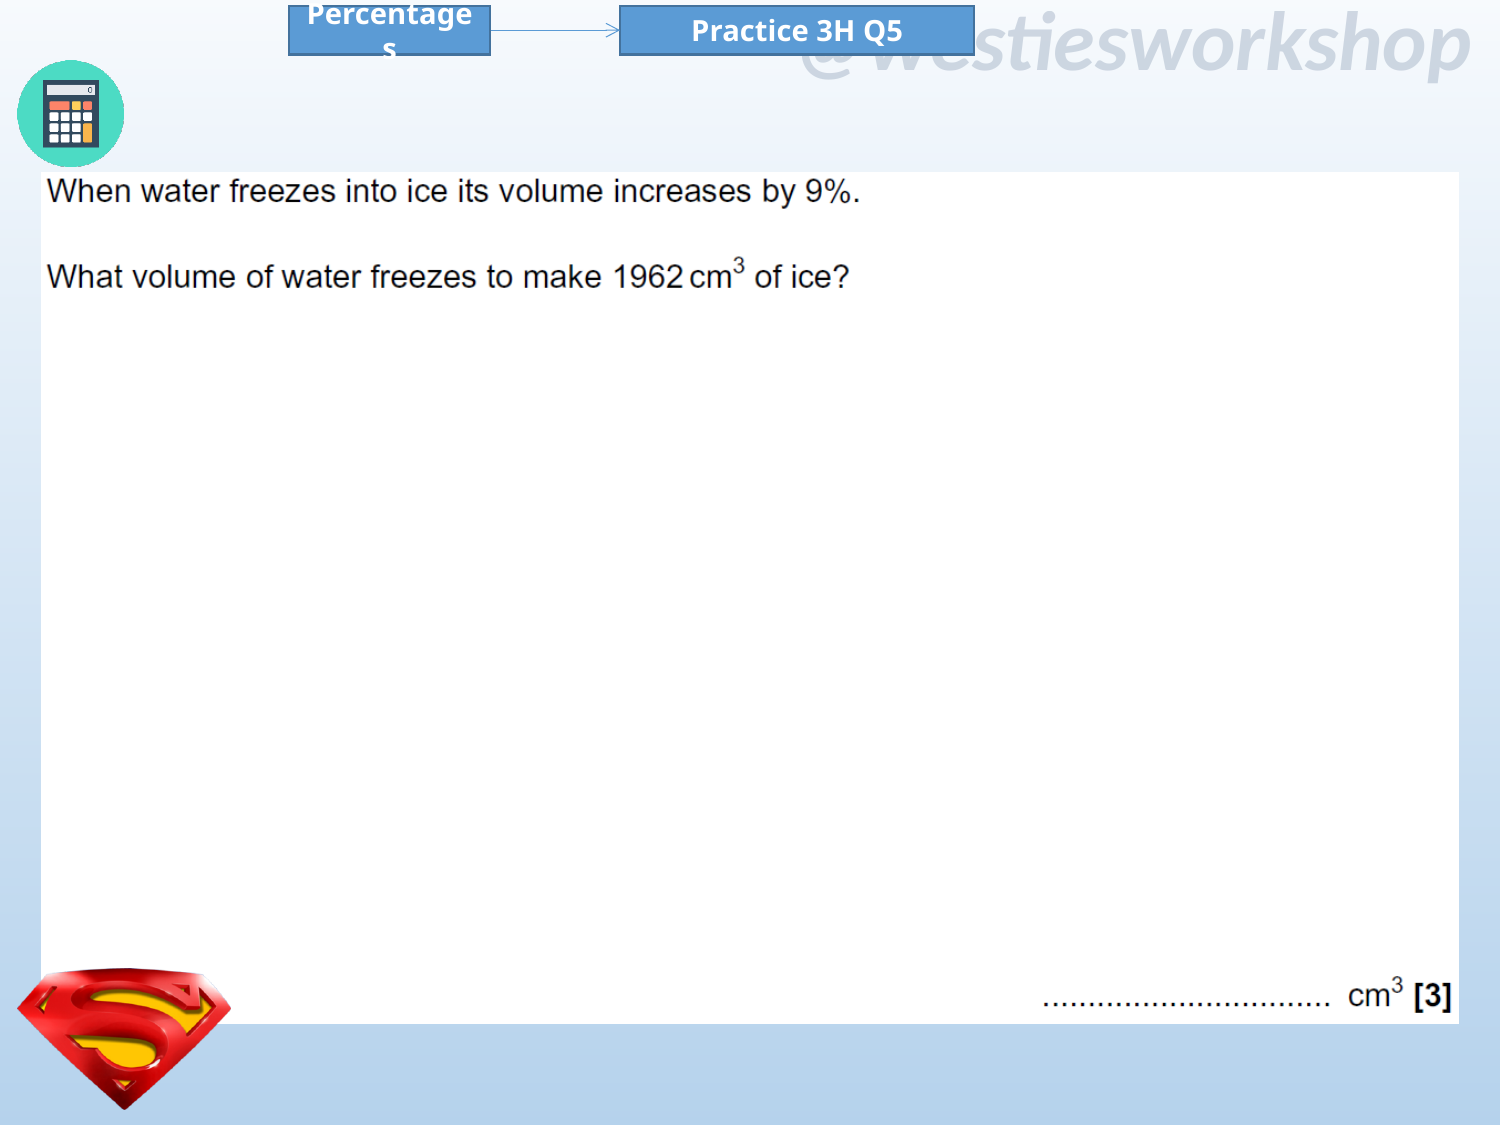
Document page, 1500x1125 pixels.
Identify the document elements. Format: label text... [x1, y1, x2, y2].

text_box Practice 3H Q5 [619, 5, 975, 56]
picture [17, 172, 1459, 1110]
text_box Percentages [288, 5, 491, 56]
picture [17, 60, 124, 167]
